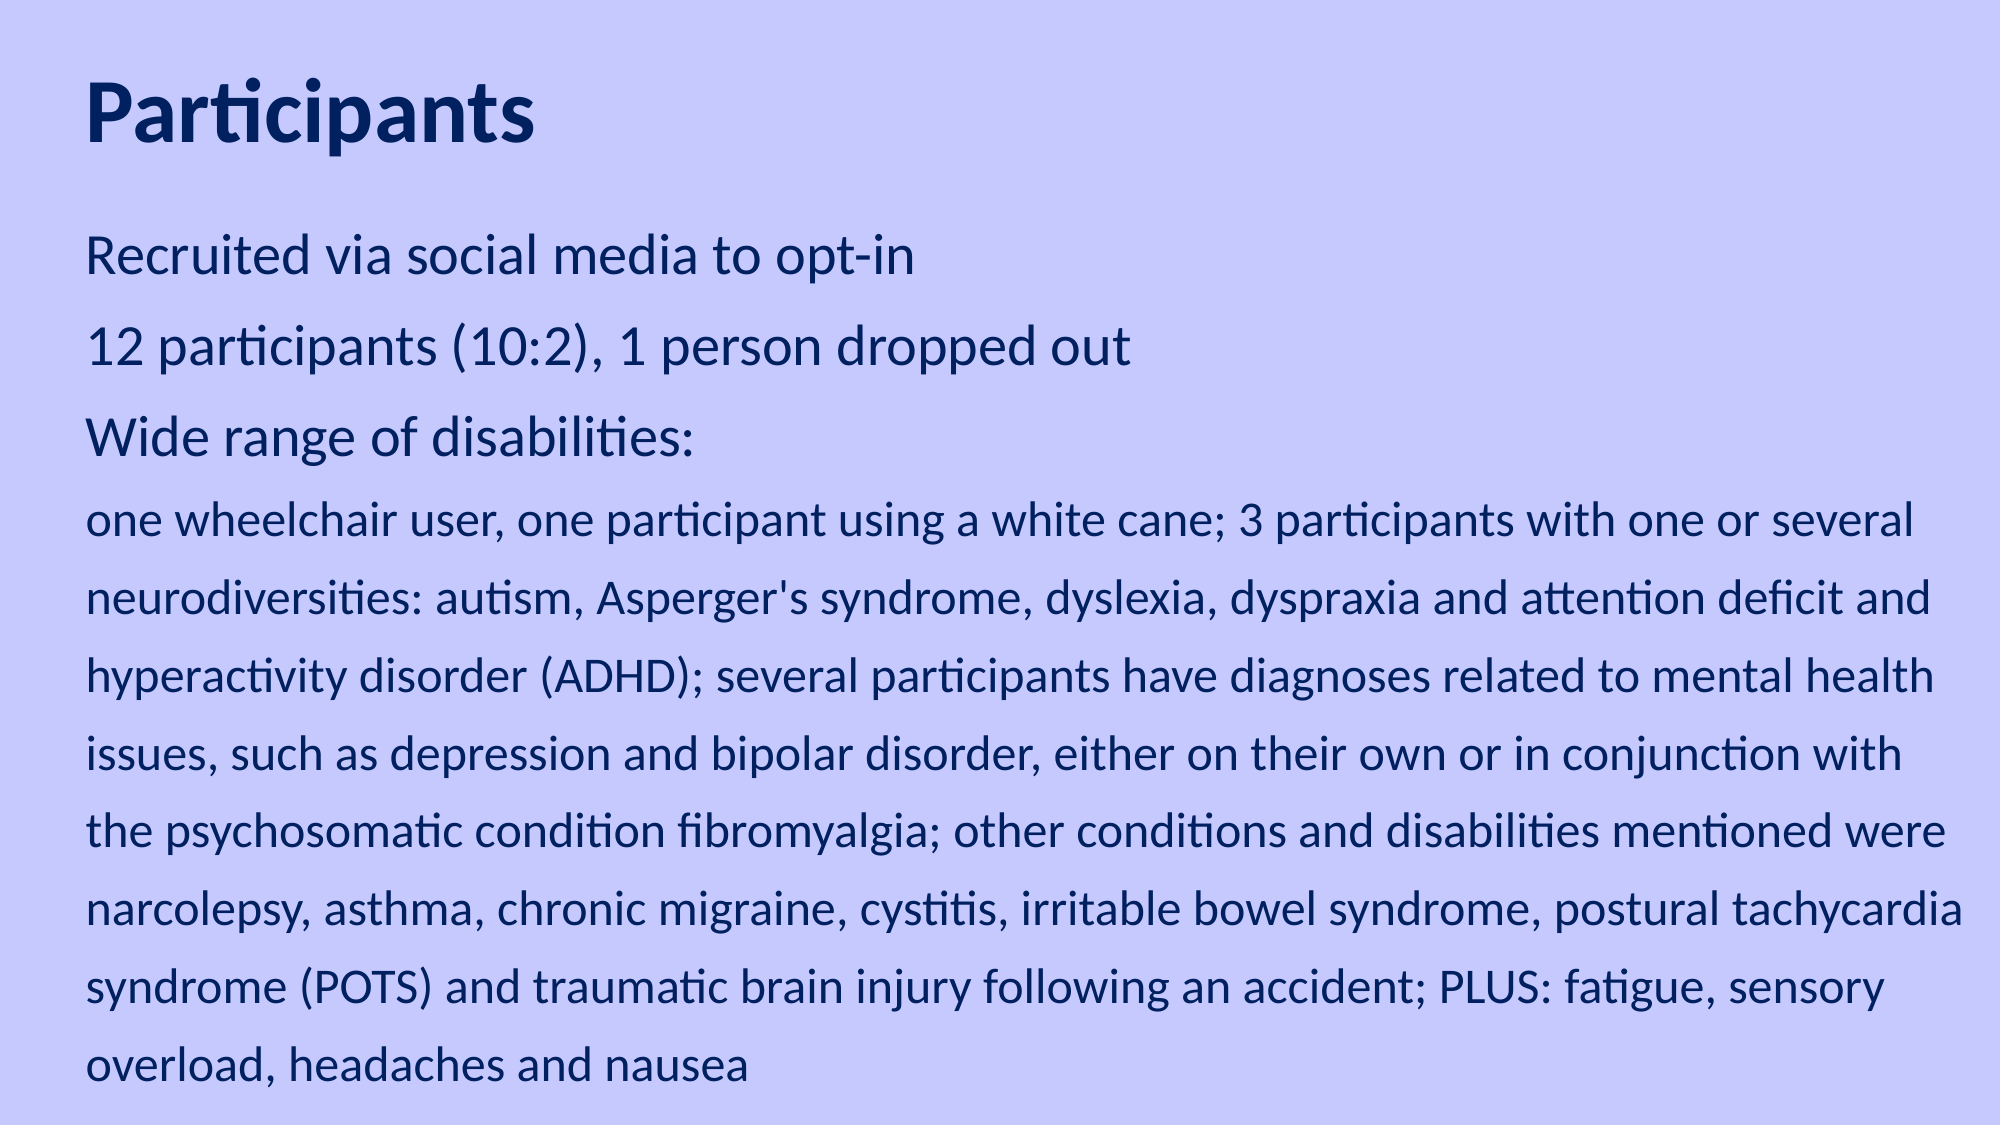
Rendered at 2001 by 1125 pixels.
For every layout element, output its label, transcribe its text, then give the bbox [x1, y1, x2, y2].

list Recruited via social media to opt-in 12 participants (10:2), 1 person dropped out Wide range of disabilities: one wheelchair user, one participant using a white cane; 3 participants with one or several neurodiversities: autism, Asperger's syndrome, dyslexia, dyspraxia and attention deficit and hyperactivity disorder (ADHD); several participants have diagnoses related to mental health issues, such as depression and bipolar disorder, either on their own or in conjunction with the psychosomatic condition fibromyalgia; other conditions and disabilities mentioned were narcolepsy, asthma, chronic migraine, cystitis, irritable bowel syndrome, postural tachycardia syndrome (POTS) and traumatic brain injury following an accident; PLUS: fatigue, sensory overload, headaches and nausea [70, 187, 1983, 887]
title Participants [70, 37, 1796, 187]
